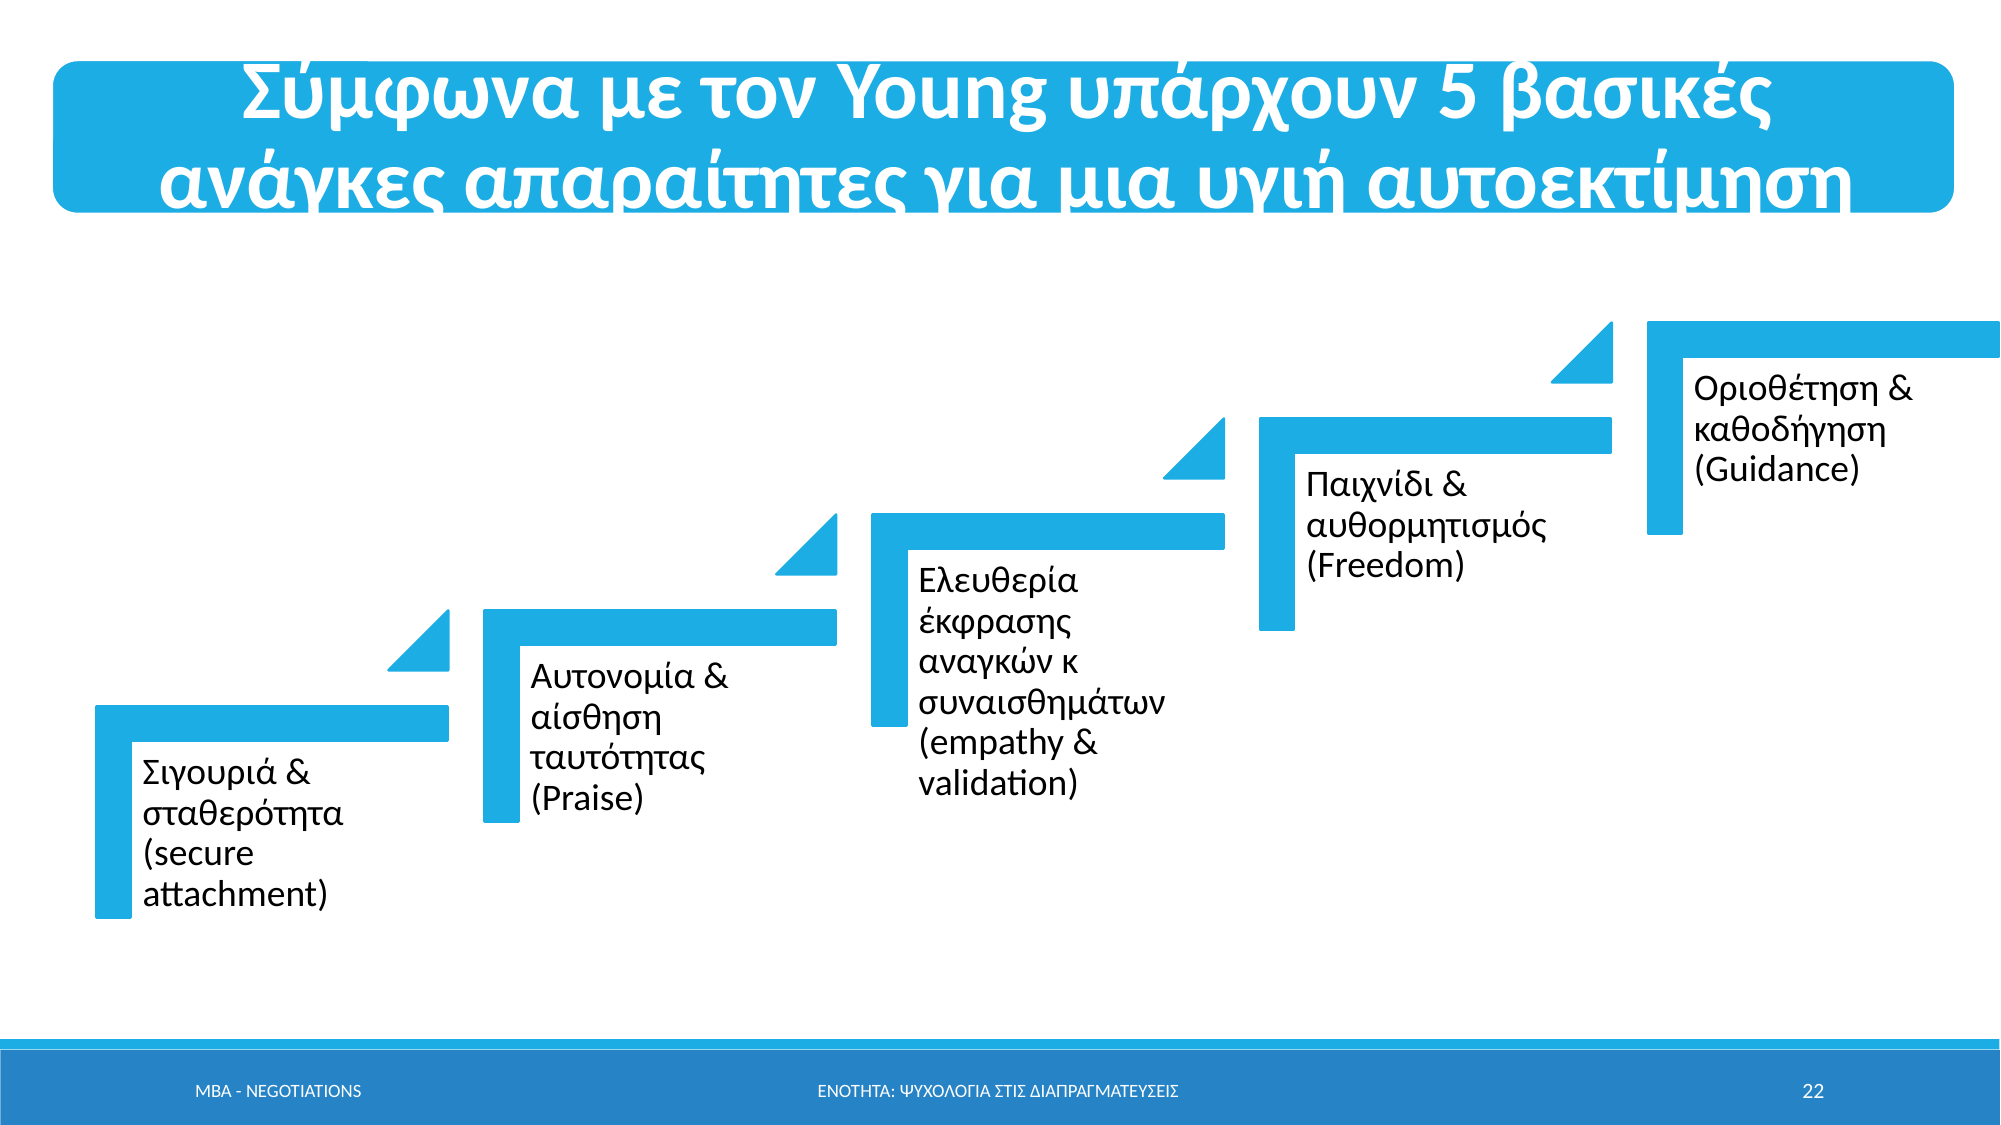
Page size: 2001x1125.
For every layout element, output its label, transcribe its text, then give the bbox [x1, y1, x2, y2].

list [95, 302, 2000, 1040]
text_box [51, 59, 1956, 215]
slide_number 22 [1624, 1059, 1840, 1120]
slide_number MBA - NEGOTIATIONS [180, 1059, 586, 1120]
footer Ενότητα: Ψυχολογία στις Διαπραγματεύσεις [604, 1059, 1396, 1120]
